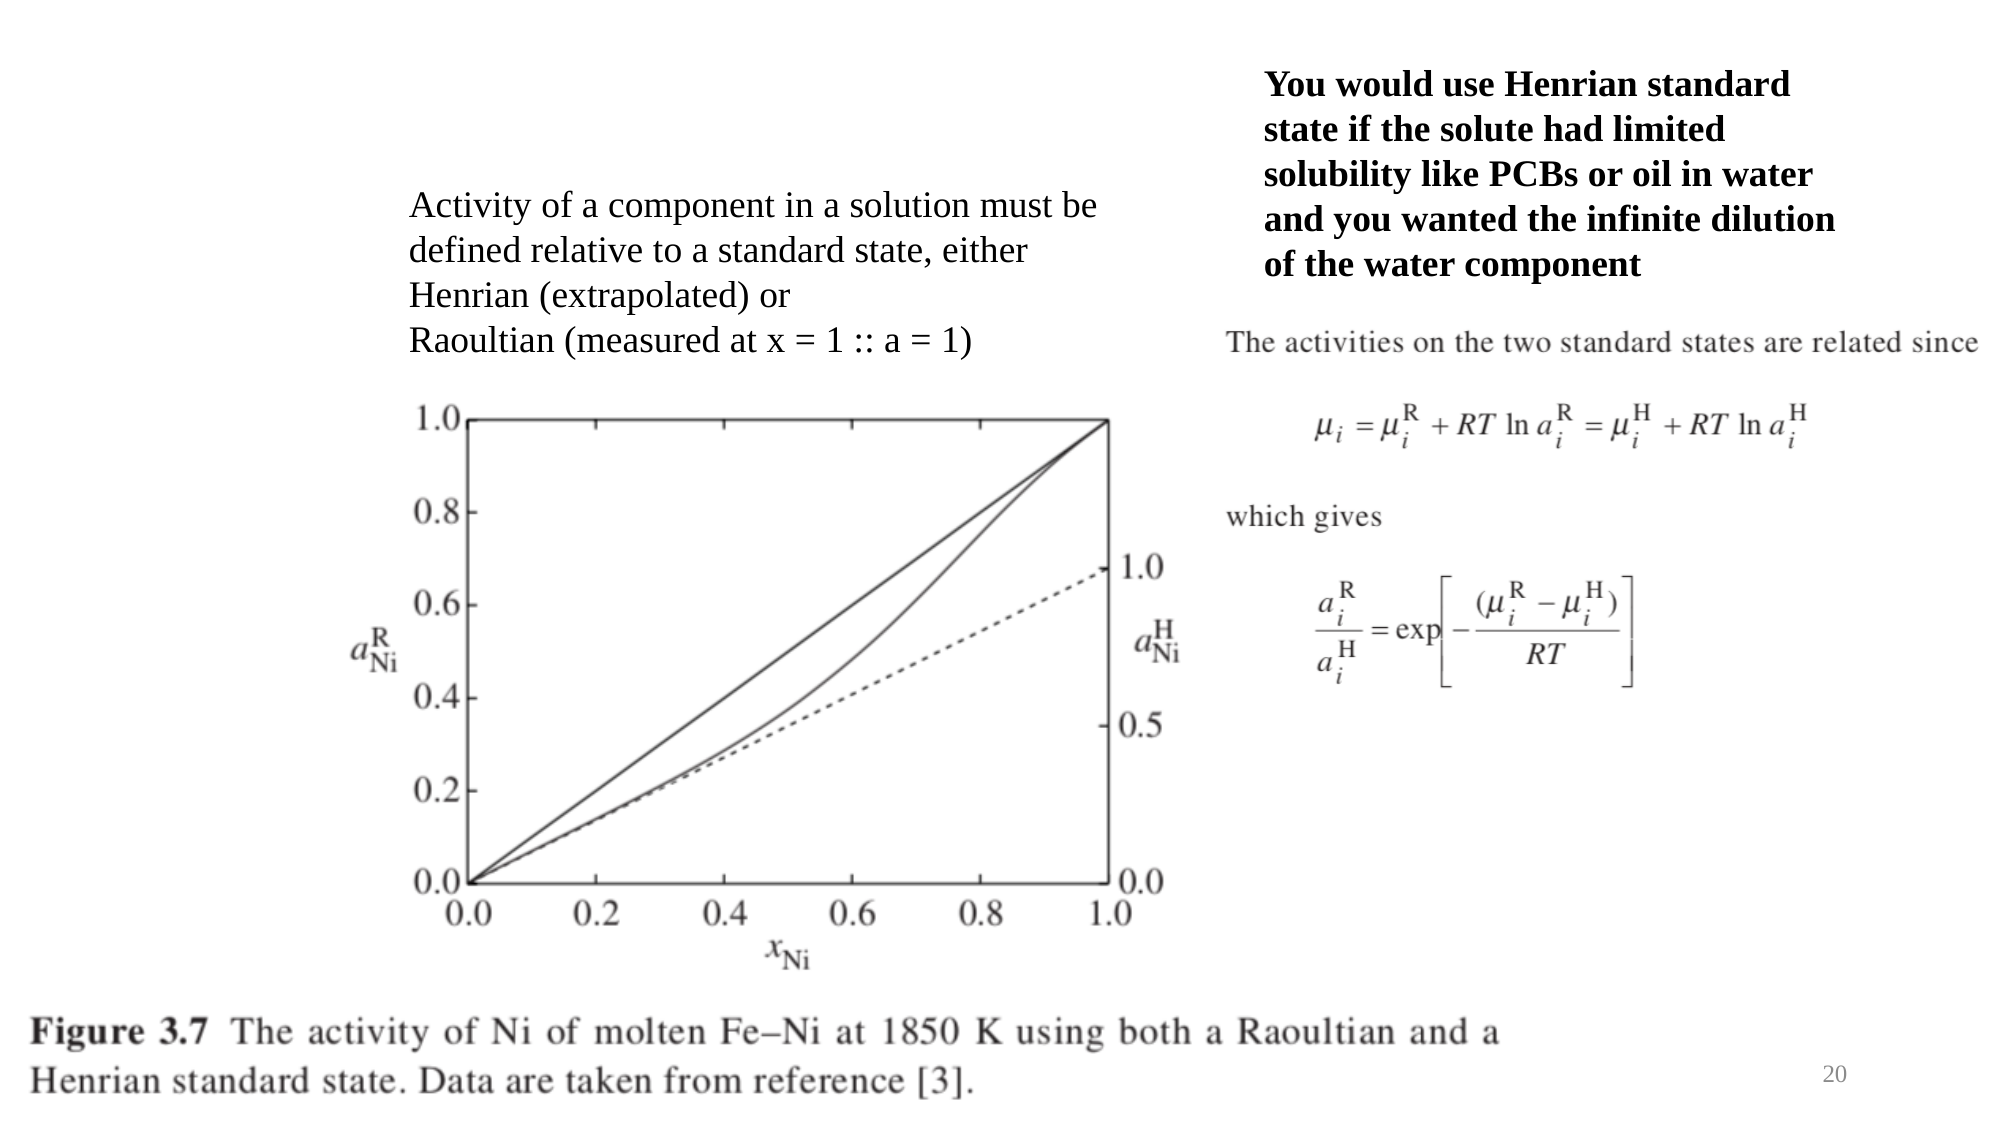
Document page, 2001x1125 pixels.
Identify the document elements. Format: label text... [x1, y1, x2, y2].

picture [2, 308, 2000, 1103]
text_box Activity of a component in a solution must be defined relative to a standard state, either Henrian (extrapolated) or Raoultian (measured at x = 1 :: a = 1) [394, 172, 1156, 368]
text_box You would use Henrian standard state if the solute had limited solubility like PCBs or oil in water and you wanted the infinite dilution of the water component [1249, 51, 1890, 291]
slide_number 20 [1516, 1042, 1863, 1103]
